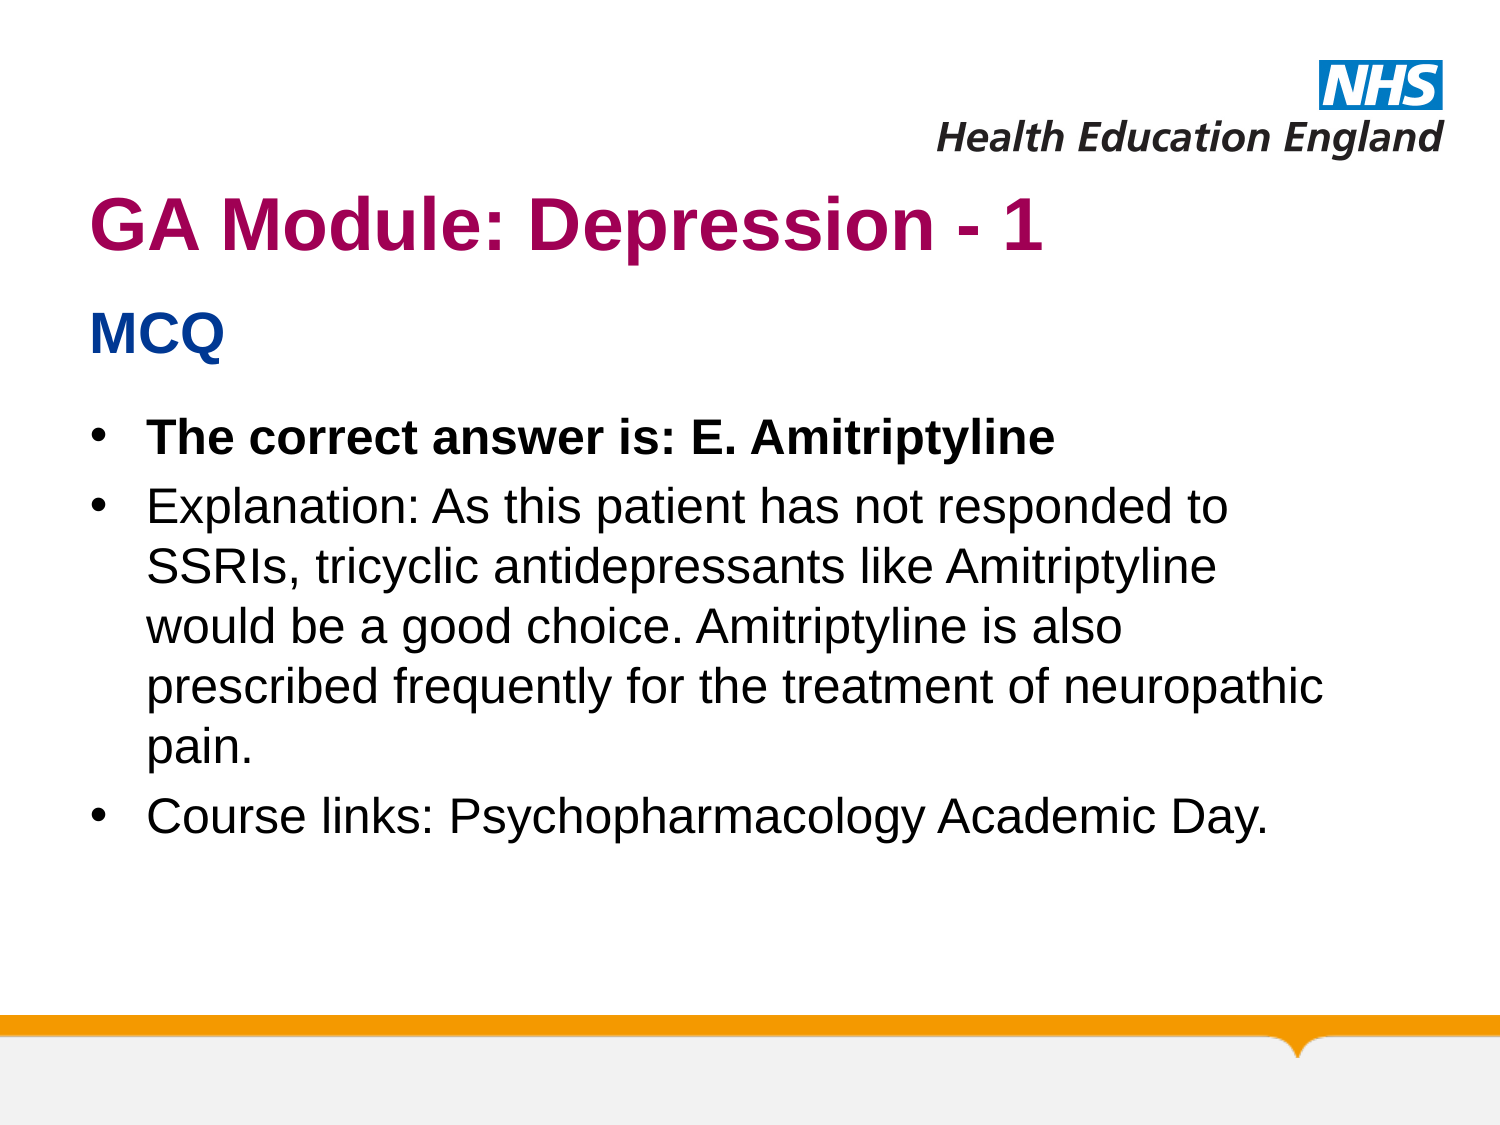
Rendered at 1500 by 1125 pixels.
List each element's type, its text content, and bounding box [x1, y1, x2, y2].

list The correct answer is: E. Amitriptyline Explanation: As this patient has not responded to SSRIs, tricyclic antidepressants like Amitriptyline would be a good choice. Amitriptyline is also prescribed frequently for the treatment of neuropathic pain. Course links: Psychopharmacology Academic Day. [75, 396, 1361, 800]
picture [936, 59, 1445, 161]
subtitle MCQ [75, 288, 1125, 384]
title GA Module: Depression - 1 [75, 168, 1350, 280]
